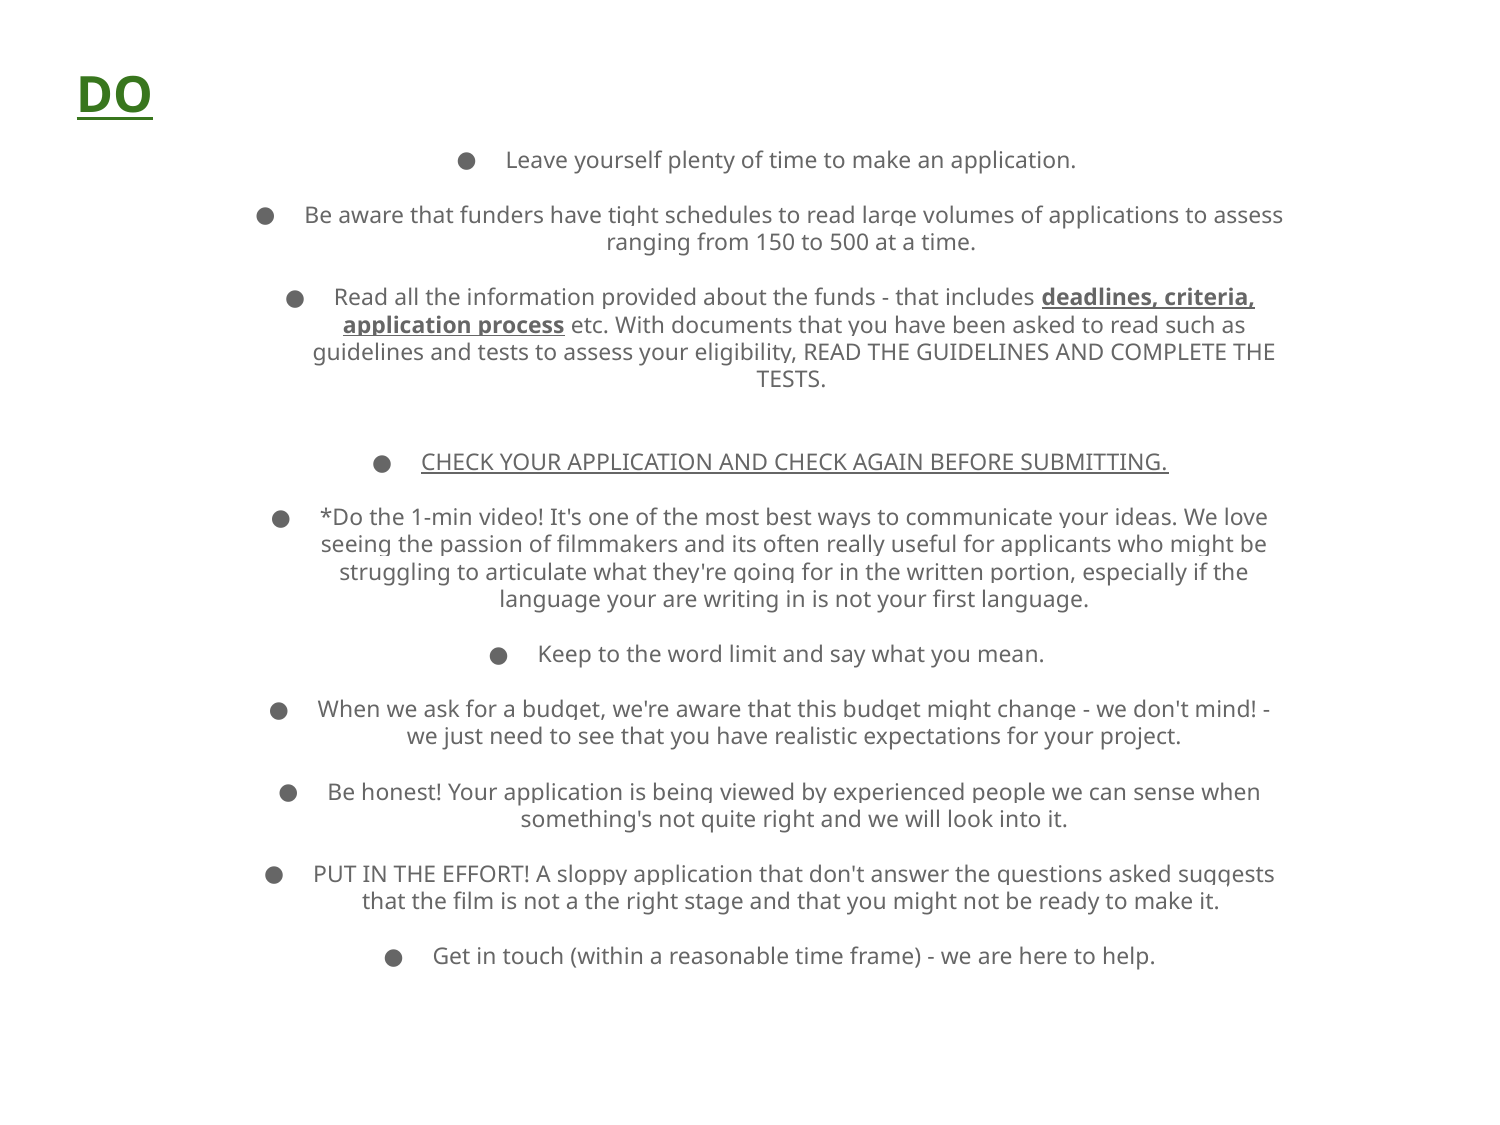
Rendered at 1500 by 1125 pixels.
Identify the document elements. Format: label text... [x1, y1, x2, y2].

text_box DO [61, 47, 394, 191]
text_box Leave yourself plenty of time to make an application. Be aware that funders have tight schedules to read large volumes of applications to assess ranging from 150 to 500 at a time. Read all the information provided about the funds - that includes deadlines, criteria, application process etc. With documents that you have been asked to read such as guidelines and tests to assess your eligibility, READ THE GUIDELINES AND COMPLETE THE TESTS. CHECK YOUR APPLICATION AND CHECK AGAIN BEFORE SUBMITTING. *Do the 1-min video! It's one of the most best ways to communicate your ideas. We love seeing the passion of filmmakers and its often really useful for applicants who might be struggling to articulate what they're going for in the written portion, especially if the language your are writing in is not your first language. Keep to the word limit and say what you mean. When we ask for a budget, we're aware that this budget might change - we don't mind! - we just need to see that you have realistic expectations for your project. Be honest! Your application is being viewed by experienced people we can sense when something's not quite right and we will look into it. PUT IN THE EFFORT! A sloppy application that don't answer the questions asked suggests that the film is not a the right stage and that you might not be ready to make it. Get in touch (within a reasonable time frame) - we are here to help. [209, 130, 1305, 1086]
